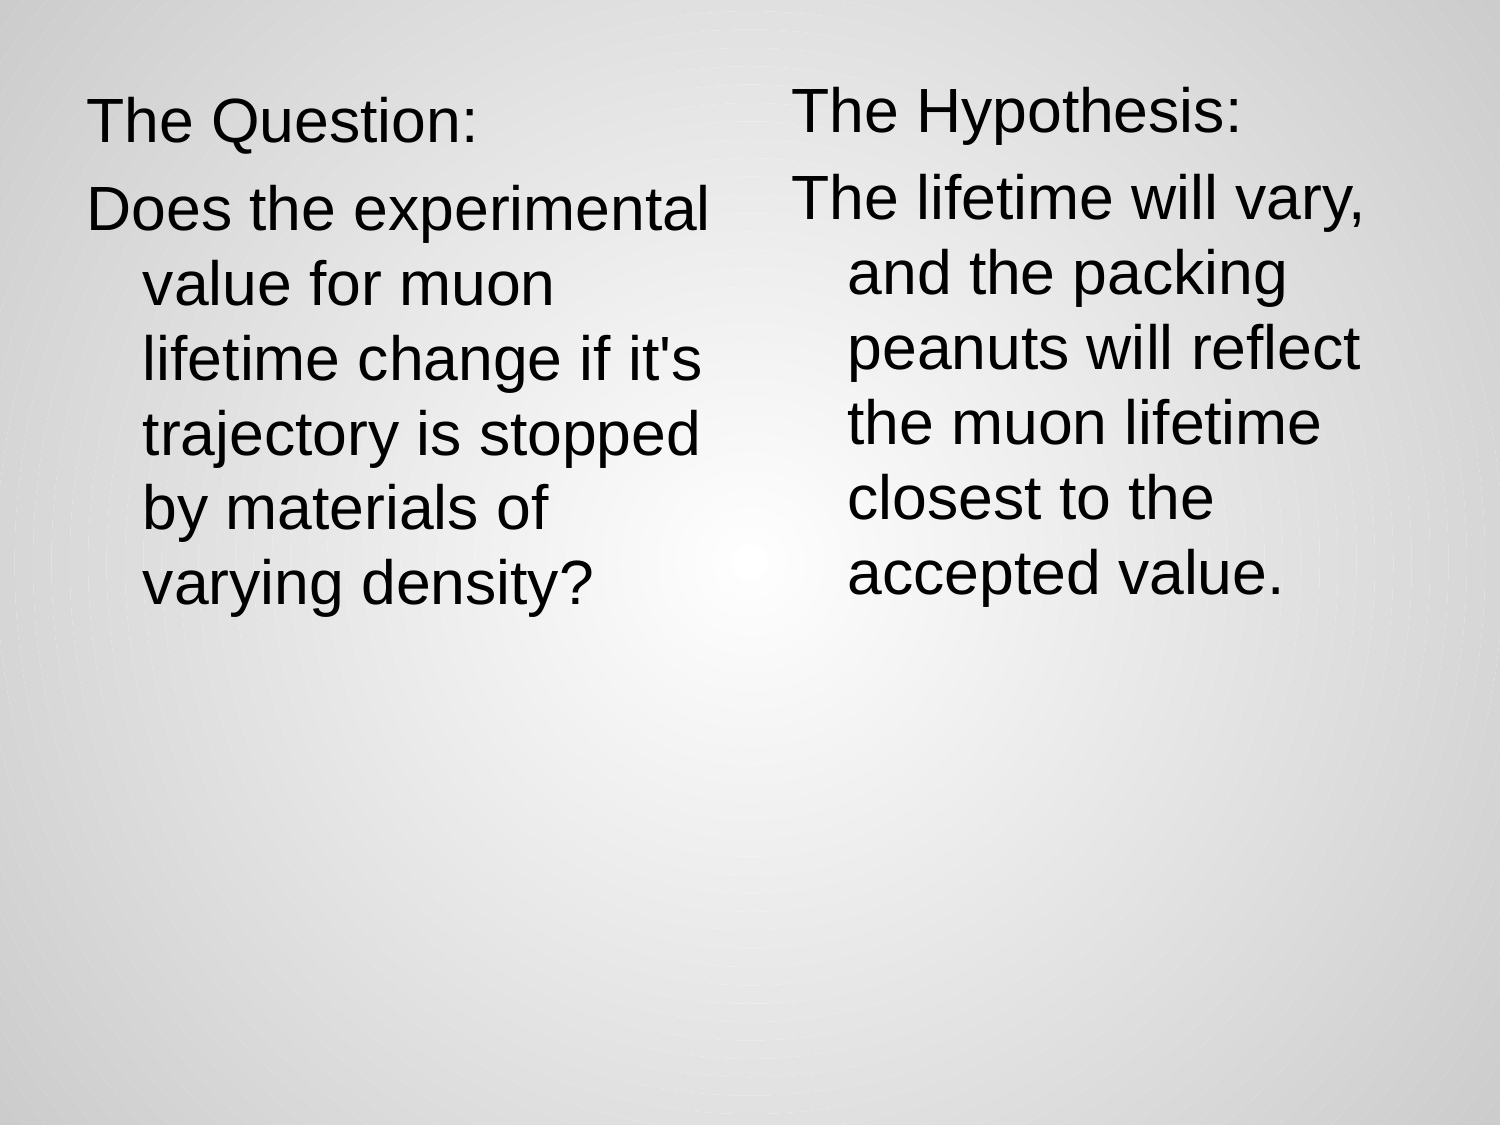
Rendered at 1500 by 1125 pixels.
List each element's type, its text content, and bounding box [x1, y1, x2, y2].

list The Hypothesis: The lifetime will vary, and the packing peanuts will reflect the muon lifetime closest to the accepted value. [776, 55, 1432, 723]
list The Question: Does the experimental value for muon lifetime change if it's trajectory is stopped by materials of varying density? [71, 65, 727, 733]
